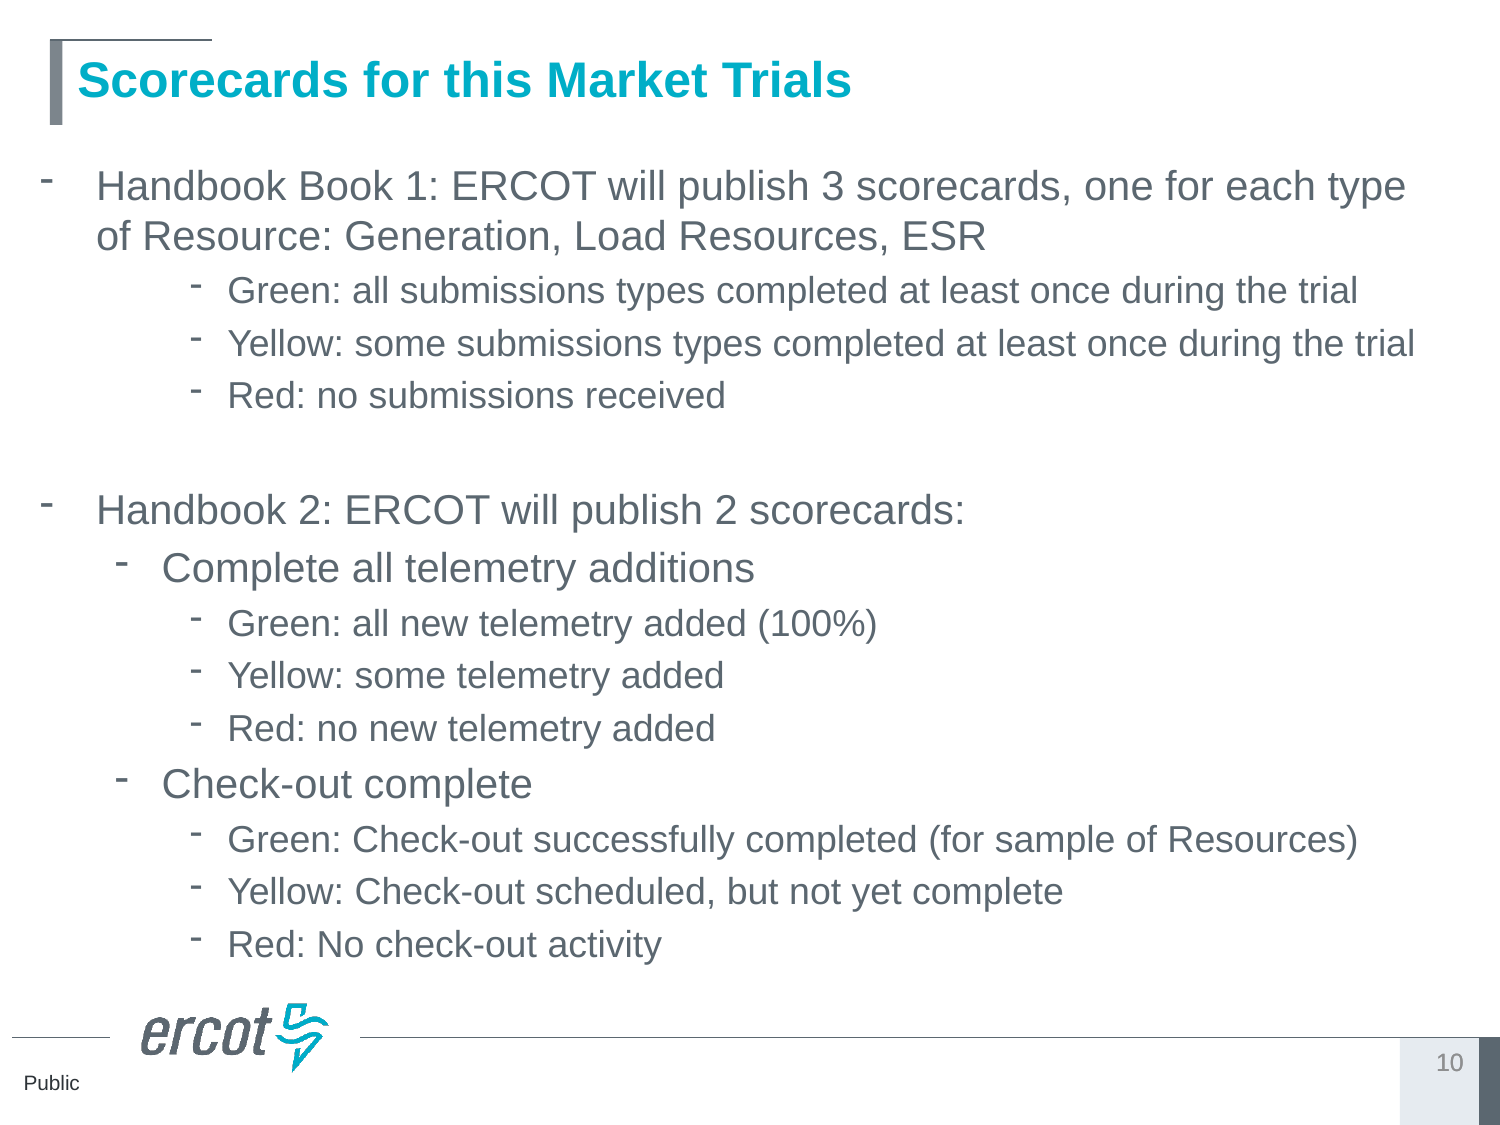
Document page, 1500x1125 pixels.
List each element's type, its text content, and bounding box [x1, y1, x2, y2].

list Handbook Book 1: ERCOT will publish 3 scorecards, one for each type of Resource: Generation, Load Resources, ESR Green: all submissions types completed at least once during the trial Yellow: some submissions types completed at least once during the trial Red: no submissions received Handbook 2: ERCOT will publish 2 scorecards: Complete all telemetry additions Green: all new telemetry added (100%) Yellow: some telemetry added Red: no new telemetry added Check-out complete Green: Check-out successfully completed (for sample of Resources) Yellow: Check-out scheduled, but not yet complete Red: No check-out activity [24, 151, 1450, 1038]
title Scorecards for this Market Trials [62, 39, 1450, 134]
slide_number 10 [1400, 1037, 1500, 1087]
picture [137, 1038, 332, 1075]
